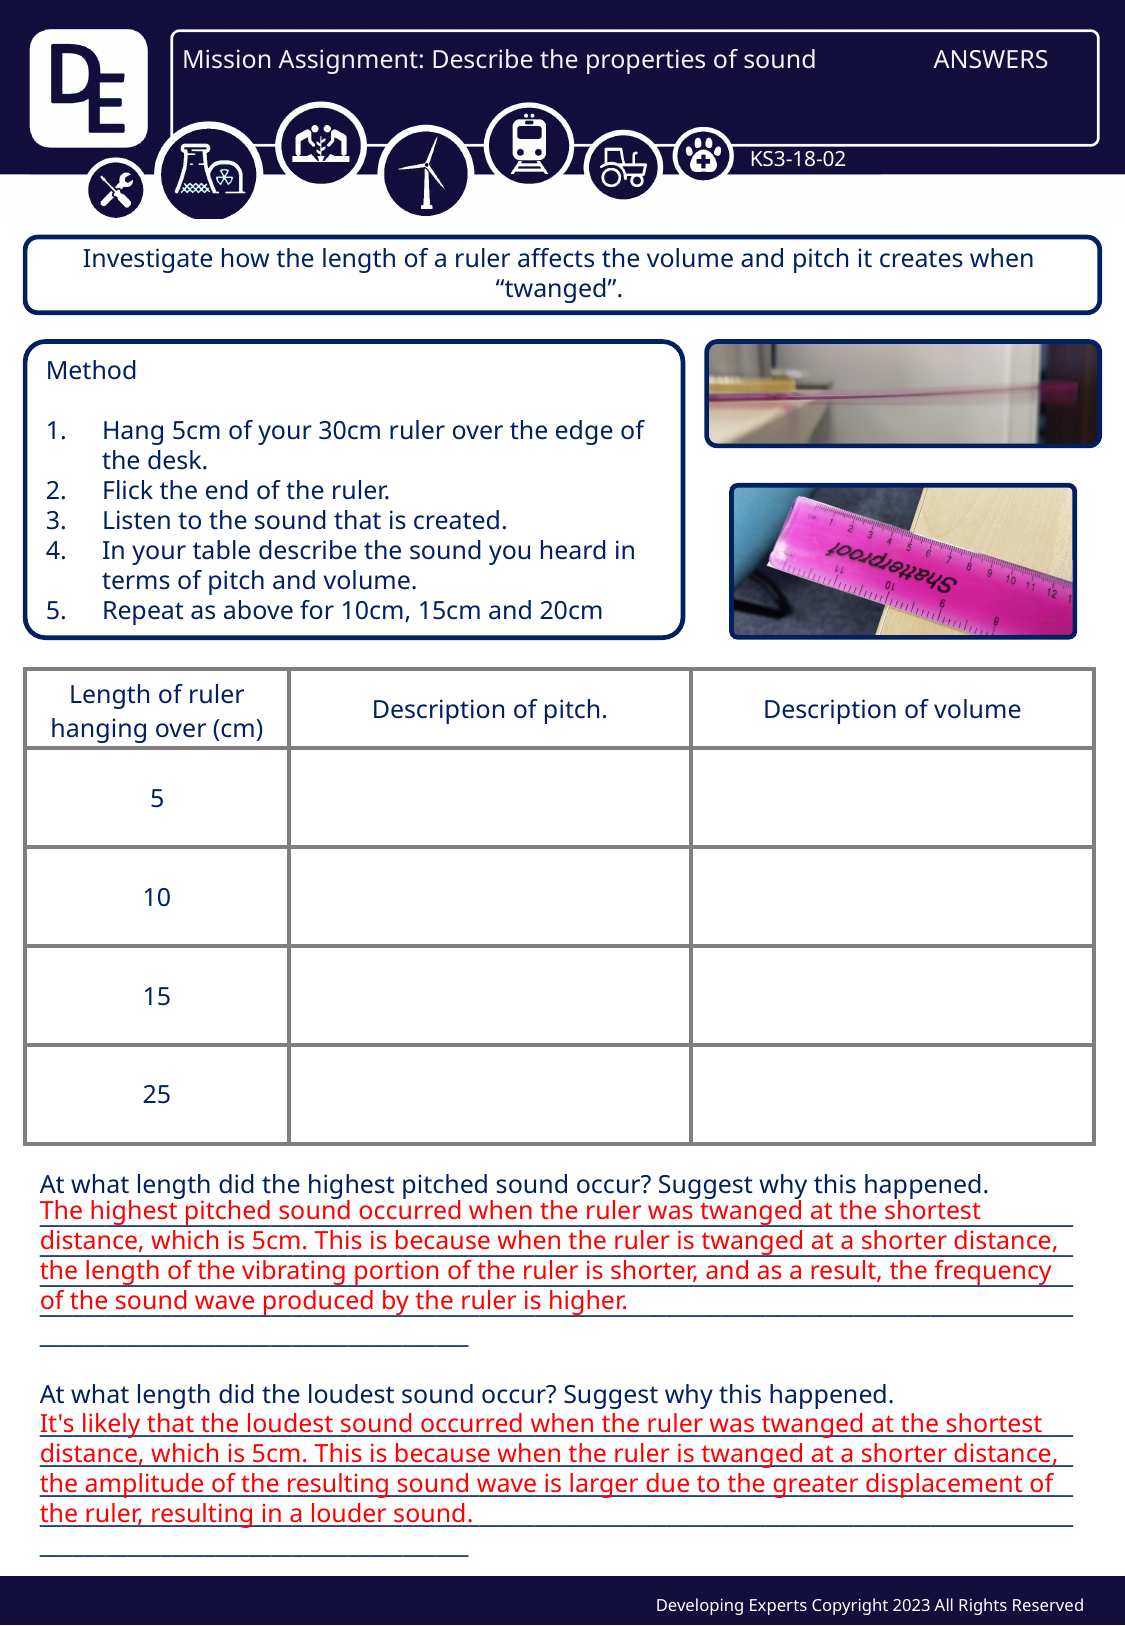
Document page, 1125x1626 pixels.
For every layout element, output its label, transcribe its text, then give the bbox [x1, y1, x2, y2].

table_cell 15 [27, 948, 287, 1043]
text_box [28, 237, 1101, 314]
table_cell [693, 849, 1092, 944]
table_header Description of volume [693, 671, 1092, 746]
text_box At what length did the highest pitched sound occur? Suggest why this happened. _______________________________________________________________________________________________________________________________________________________________________________________________________________________________________________________________________________________________________________________________________________________________________________________________________________________________ At what length did the loudest sound occur? Suggest why this happened. _______________________________________________________________________________________________________________________________________________________________________________________________________________________________________________________________________________________________________________________________________________________________________________________________________________________________ [25, 1535, 1094, 1566]
table_cell [291, 948, 689, 1043]
text_box The highest pitched sound occurred when the ruler was twanged at the shortest distance, which is 5cm. This is because when the ruler is twanged at a shorter distance, the length of the vibrating portion of the ruler is shorter, and as a result, the frequency of the sound wave produced by the ruler is higher. [25, 1187, 1094, 1322]
text_box Investigate how the length of a ruler affects the volume and pitch it creates when “twanged”. [25, 234, 1094, 310]
text_box [0, 1575, 1125, 1625]
text_box At what length did the highest pitched sound occur? Suggest why this happened. _______________________________________________________________________________________________________________________________________________________________________________________________________________________________________________________________________________________________________________________________________________________________________________________________________________________________ At what length did the loudest sound occur? Suggest why this happened. _______________________________________________________________________________________________________________________________________________________________________________________________________________________________________________________________________________________________________________________________________________________________________________________________________________________________ [25, 1322, 1094, 1400]
picture [706, 341, 1100, 446]
picture [0, 0, 1125, 219]
table_cell 25 [27, 1047, 287, 1142]
table_cell [693, 948, 1092, 1043]
table_cell [291, 849, 689, 944]
table_header Description of pitch. [291, 671, 689, 746]
table_cell [291, 750, 689, 845]
text_box It's likely that the loudest sound occurred when the ruler was twanged at the shortest distance, which is 5cm. This is because when the ruler is twanged at a shorter distance, the amplitude of the resulting sound wave is larger due to the greater displacement of the ruler, resulting in a louder sound. [25, 1400, 1094, 1535]
picture [731, 485, 1075, 638]
table_cell [693, 750, 1092, 845]
text_box At what length did the highest pitched sound occur? Suggest why this happened. _______________________________________________________________________________________________________________________________________________________________________________________________________________________________________________________________________________________________________________________________________________________________________________________________________________________________ At what length did the loudest sound occur? Suggest why this happened. _______________________________________________________________________________________________________________________________________________________________________________________________________________________________________________________________________________________________________________________________________________________________________________________________________________________________ [25, 1161, 1094, 1187]
text_box Developing Experts Copyright 2023 All Rights Reserved [617, 1587, 1100, 1623]
table_cell [291, 1047, 689, 1142]
table_cell 10 [27, 849, 287, 944]
table_cell 5 [27, 750, 287, 845]
text_box Method Hang 5cm of your 30cm ruler over the edge of the desk. Flick the end of the ruler. Listen to the sound that is created. In your table describe the sound you heard in terms of pitch and volume. Repeat as above for 10cm, 15cm and 20cm [25, 341, 683, 638]
table_header Length of ruler hanging over (cm) [27, 671, 287, 746]
table_cell [693, 1047, 1092, 1142]
